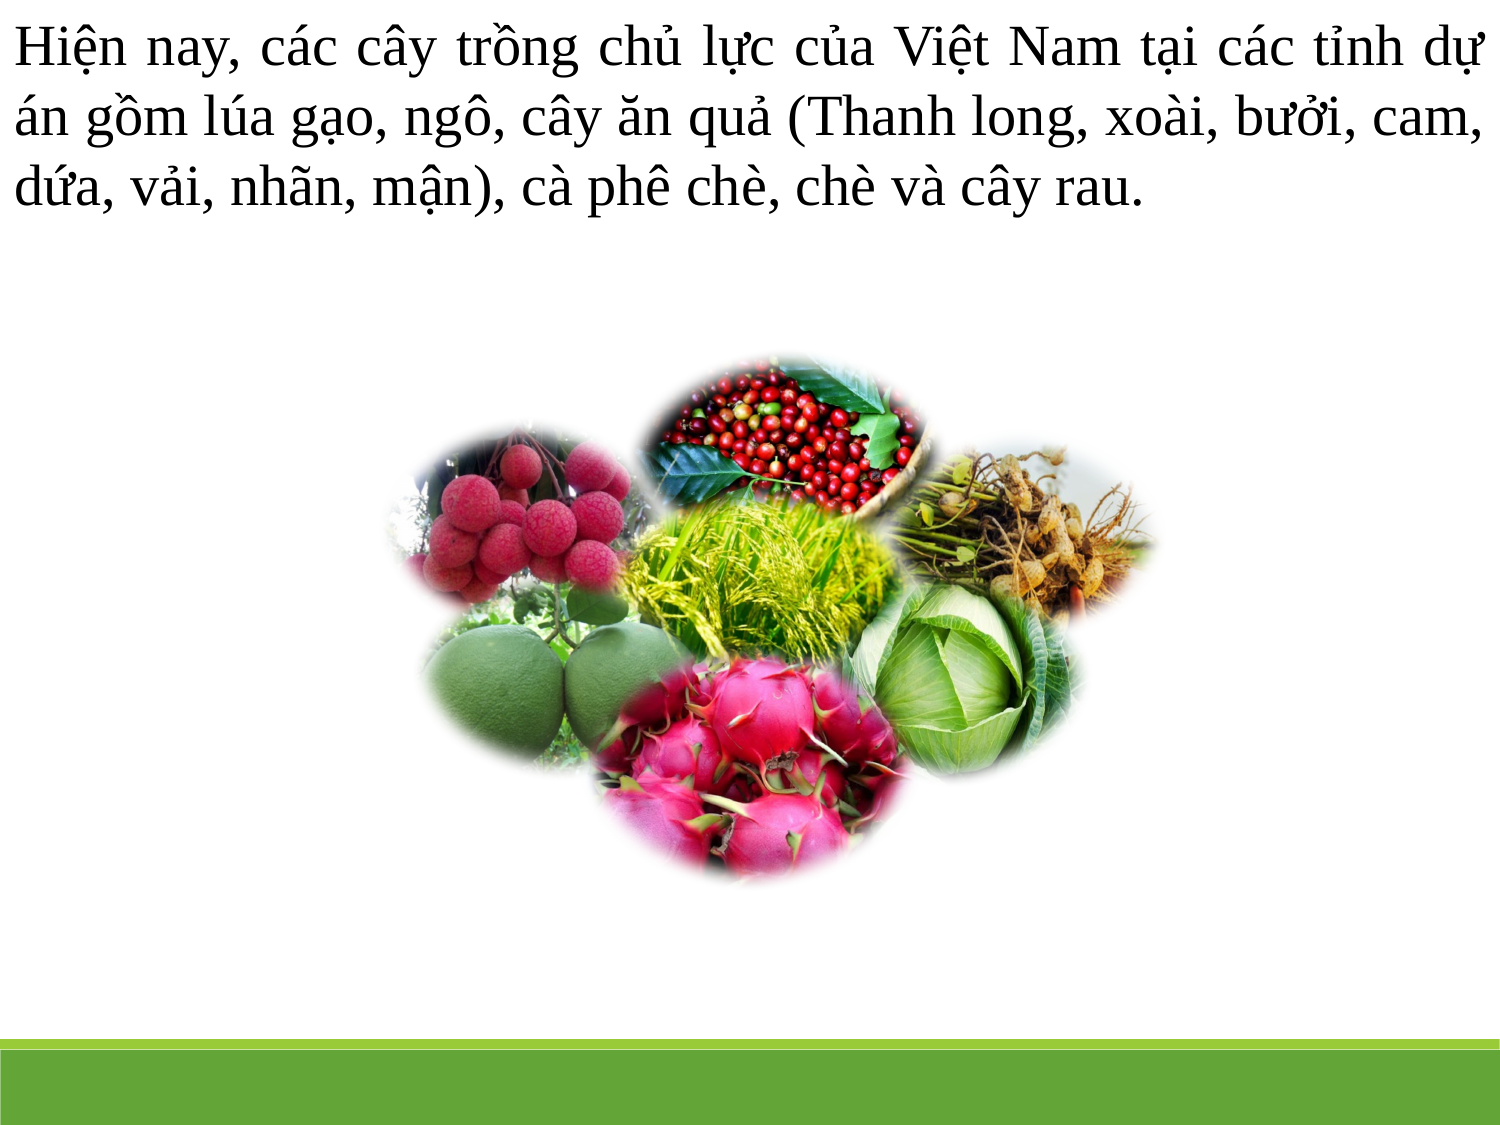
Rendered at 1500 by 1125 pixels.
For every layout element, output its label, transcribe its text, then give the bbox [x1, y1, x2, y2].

picture [374, 346, 1171, 893]
text_box Hiện nay, các cây trồng chủ lực của Việt Nam tại các tỉnh dự án gồm lúa gạo, ngô, cây ăn quả (Thanh long, xoài, bưởi, cam, dứa, vải, nhãn, mận), cà phê chè, chè và cây rau. [0, 0, 1500, 225]
